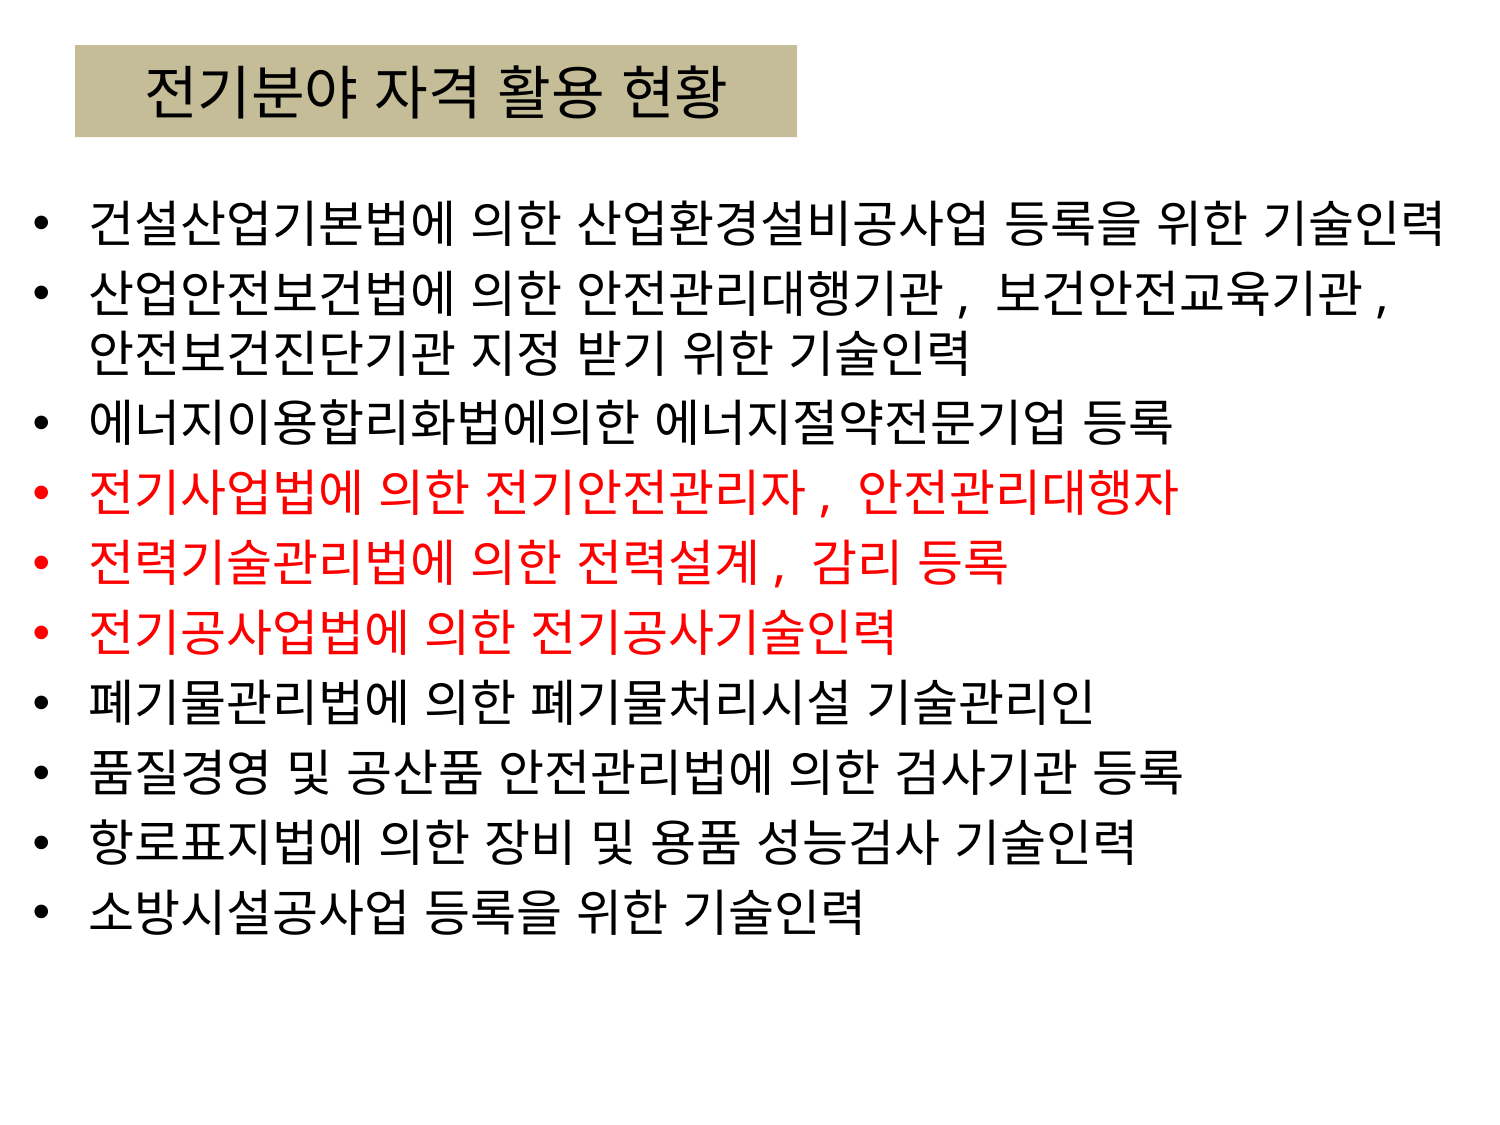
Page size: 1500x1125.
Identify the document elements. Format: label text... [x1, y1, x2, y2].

title 전기분야 자격 활용 현황 [75, 45, 798, 138]
list 건설산업기본법에 의한 산업환경설비공사업 등록을 위한 기술인력 산업안전보건법에 의한 안전관리대행기관, 보건안전교육기관, 안전보건진단기관 지정 받기 위한 기술인력 에너지이용합리화법에의한 에너지절약전문기업 등록 전기사업법에 의한 전기안전관리자, 안전관리대행자 전력기술관리법에 의한 전력설계, 감리 등록 전기공사업법에 의한 전기공사기술인력 폐기물관리법에 의한 폐기물처리시설 기술관리인 품질경영 및 공산품 안전관리법에 의한 검사기관 등록 항로표지법에 의한 장비 및 용품 성능검사 기술인력 소방시설공사업 등록을 위한 기술인력 [17, 184, 1471, 1071]
